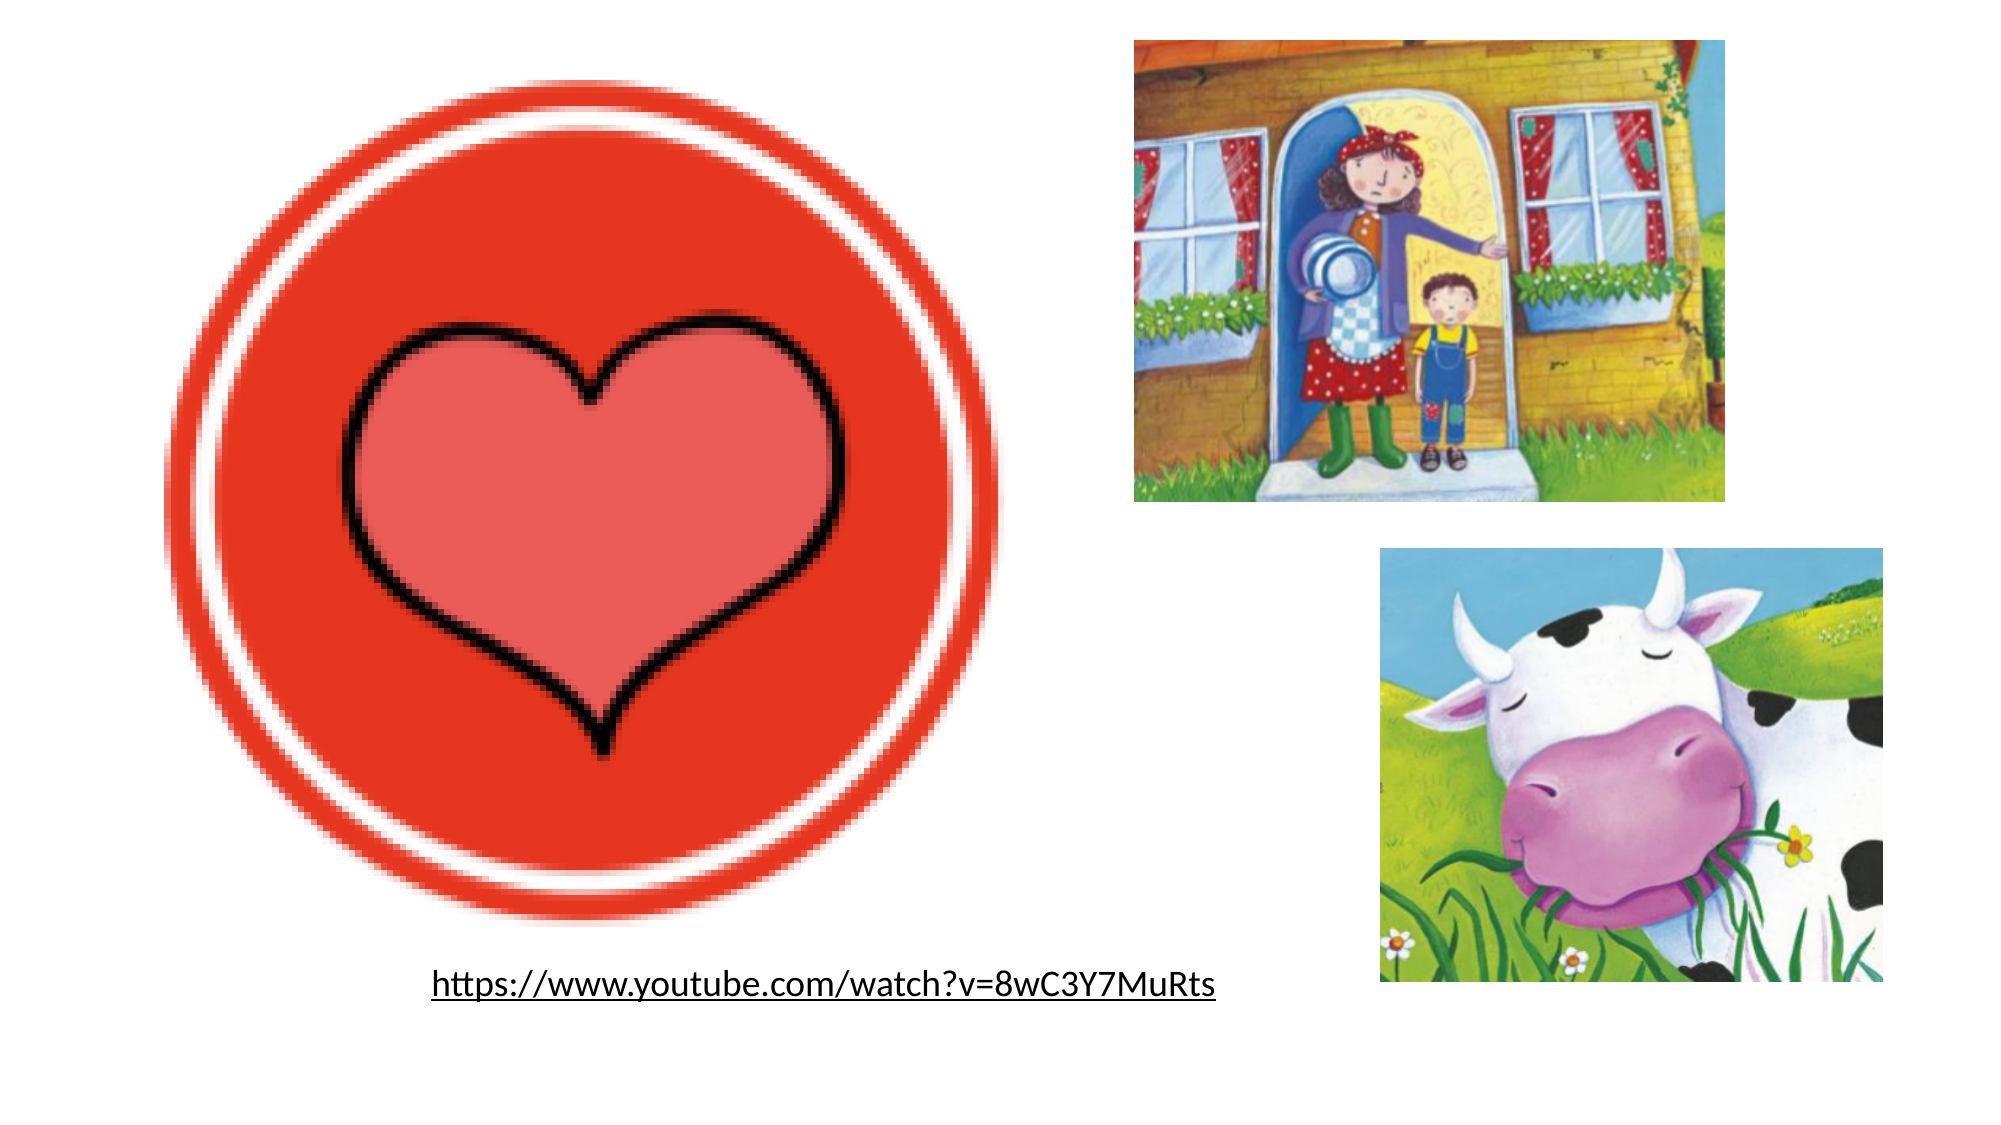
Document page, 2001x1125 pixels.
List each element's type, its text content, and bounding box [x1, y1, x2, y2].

picture [1380, 548, 1883, 982]
picture [59, 0, 1725, 947]
text_box https://www.youtube.com/watch?v=8wC3Y7MuRts [416, 951, 1240, 1012]
